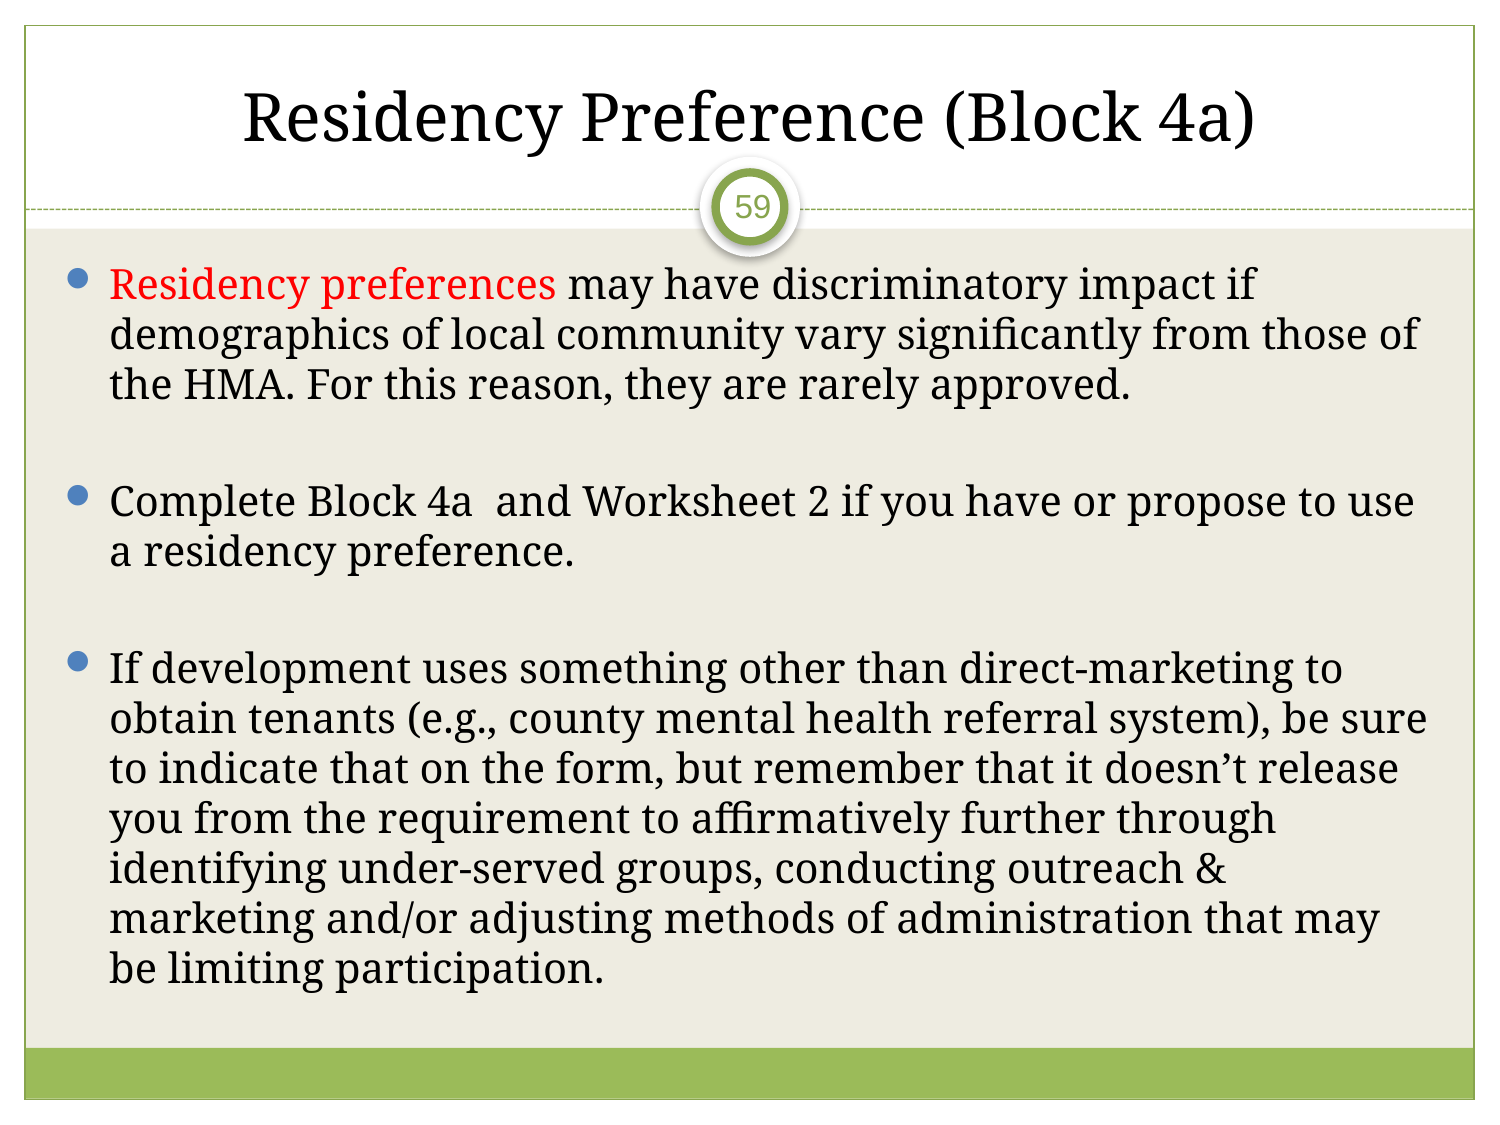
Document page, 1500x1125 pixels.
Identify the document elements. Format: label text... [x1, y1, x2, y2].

list Residency preferences may have discriminatory impact if demographics of local community vary significantly from those of the HMA. For this reason, they are rarely approved. Complete Block 4a and Worksheet 2 if you have or propose to use a residency preference. If development uses something other than direct-marketing to obtain tenants (e.g., county mental health referral system), be sure to indicate that on the form, but remember that it doesn’t release you from the requirement to affirmatively further through identifying under-served groups, conducting outreach & marketing and/or adjusting methods of administration that may be limiting participation. [49, 250, 1445, 1001]
slide_number 59 [715, 168, 791, 241]
title Residency Preference (Block 4a) [49, 37, 1450, 163]
